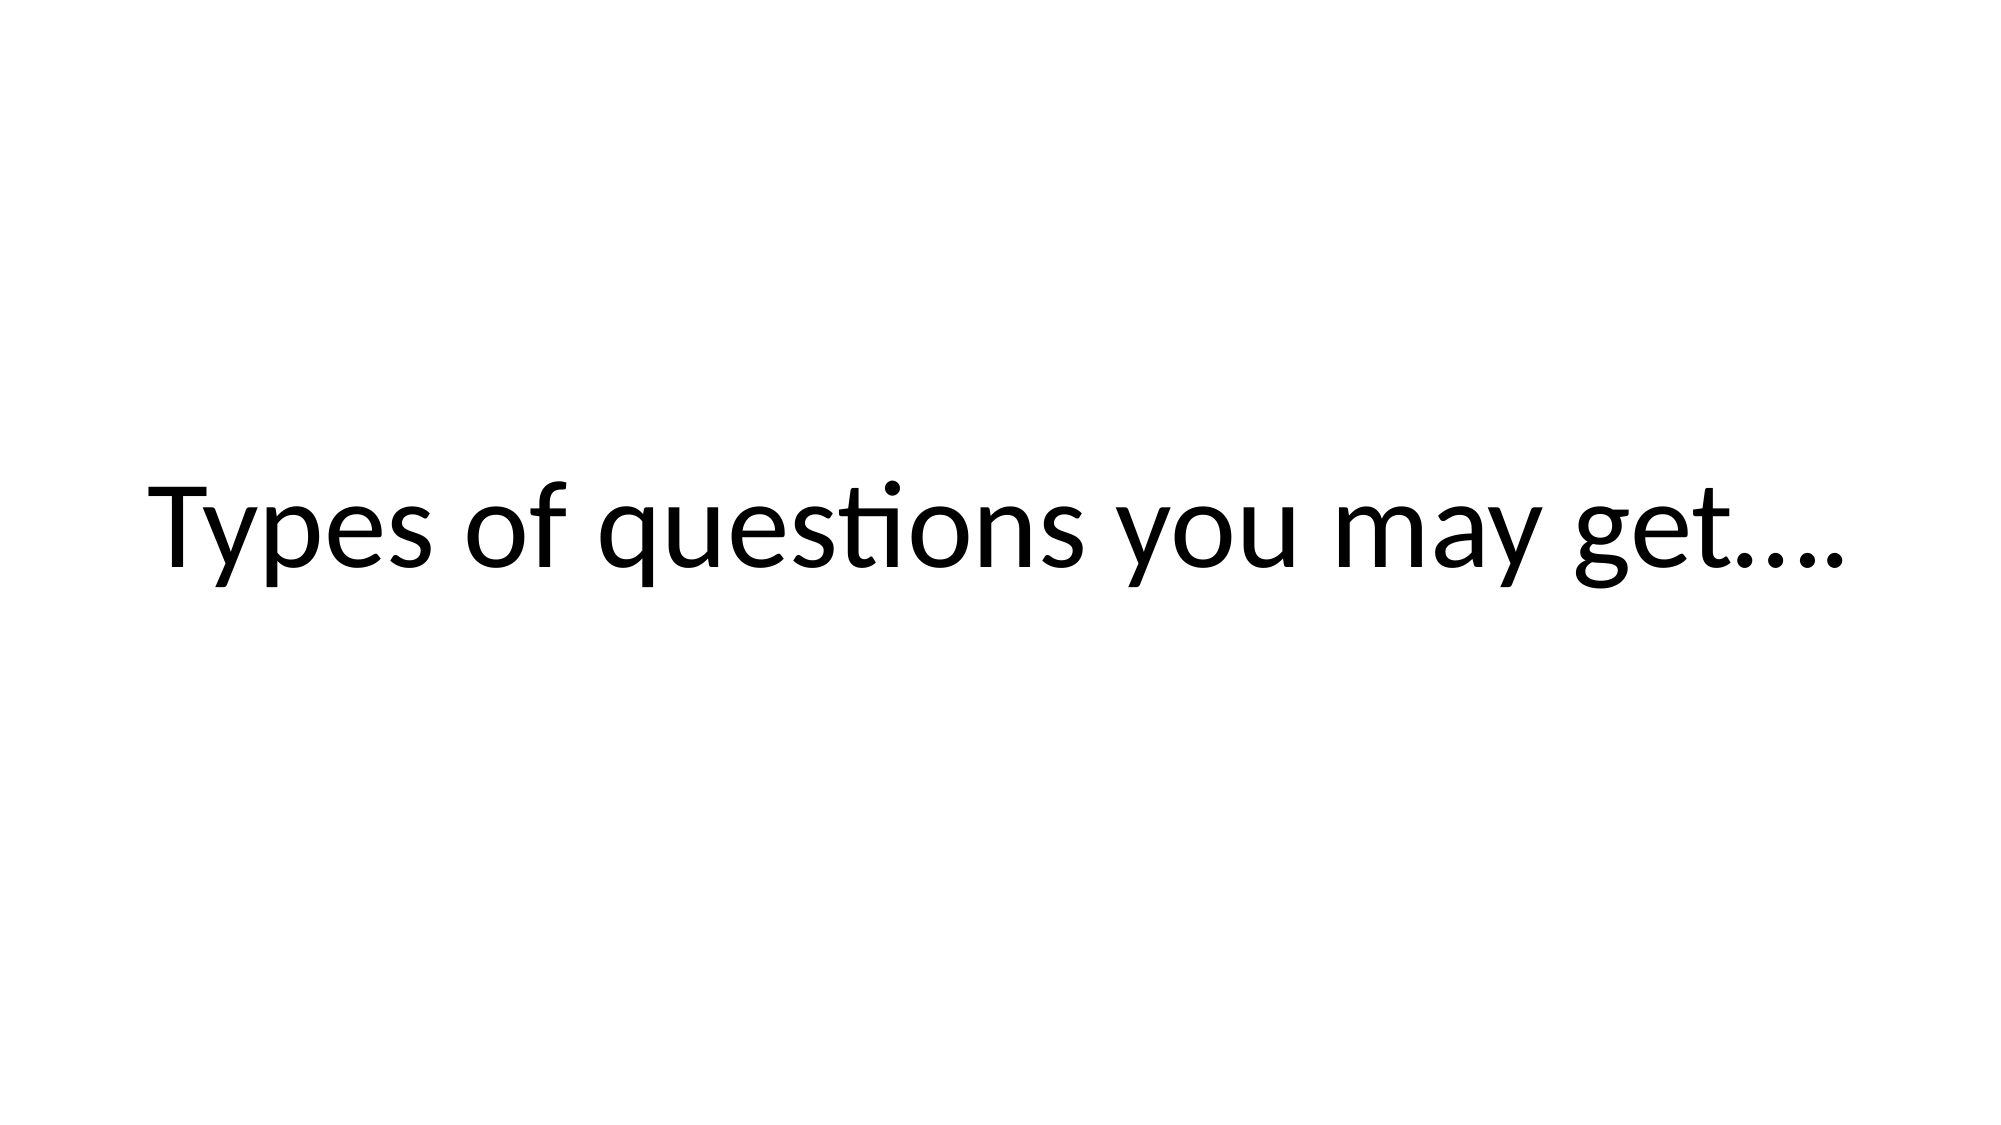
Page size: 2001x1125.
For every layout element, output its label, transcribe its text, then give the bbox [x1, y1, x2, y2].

text_box Types of questions you may get…. [106, 434, 1893, 600]
